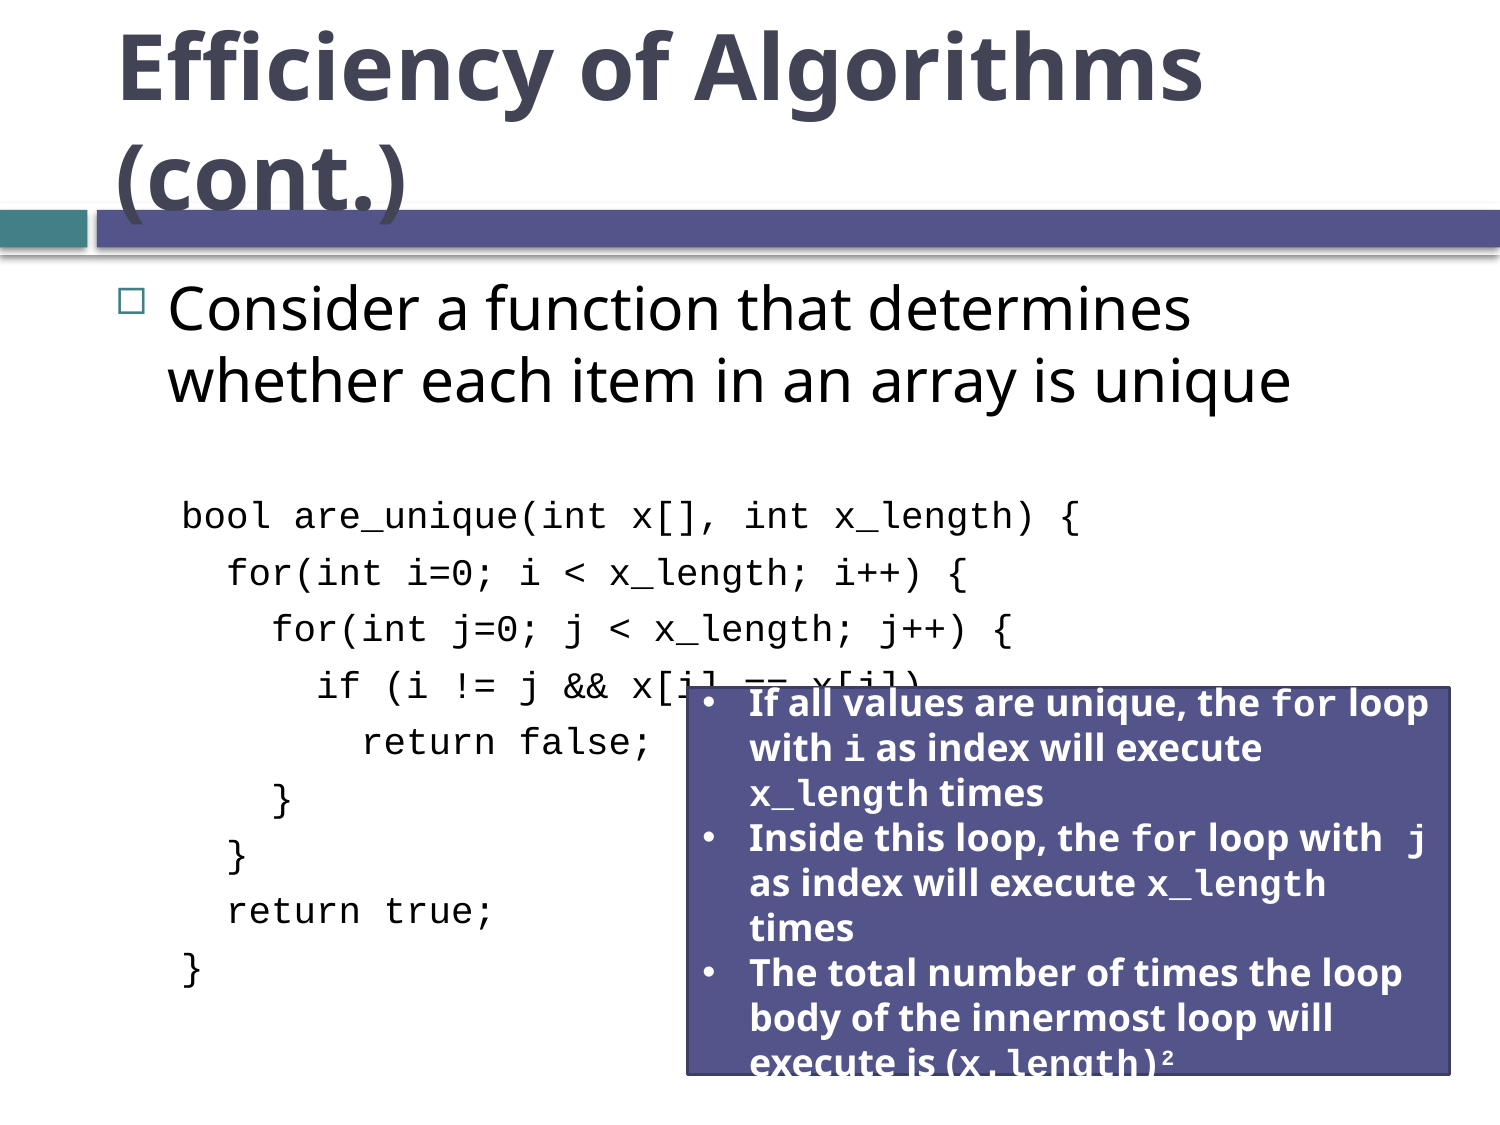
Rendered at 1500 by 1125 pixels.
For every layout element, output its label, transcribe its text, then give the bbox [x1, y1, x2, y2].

text_box If all values are unique, the for loop with i as index will execute x_length times Inside this loop, the for loop with j as index will execute x_length times The total number of times the loop body of the innermost loop will execute is (x.length)2 [686, 686, 1451, 1076]
list Consider a function that determines whether each item in an array is unique bool are_unique(int x[], int x_length) { for(int i=0; i < x_length; i++) { for(int j=0; j < x_length; j++) { if (i != j && x[i] == x[j]) return false; } } return true; } [100, 262, 1439, 1001]
title Efficiency of Algorithms (cont.) [100, 37, 1439, 201]
